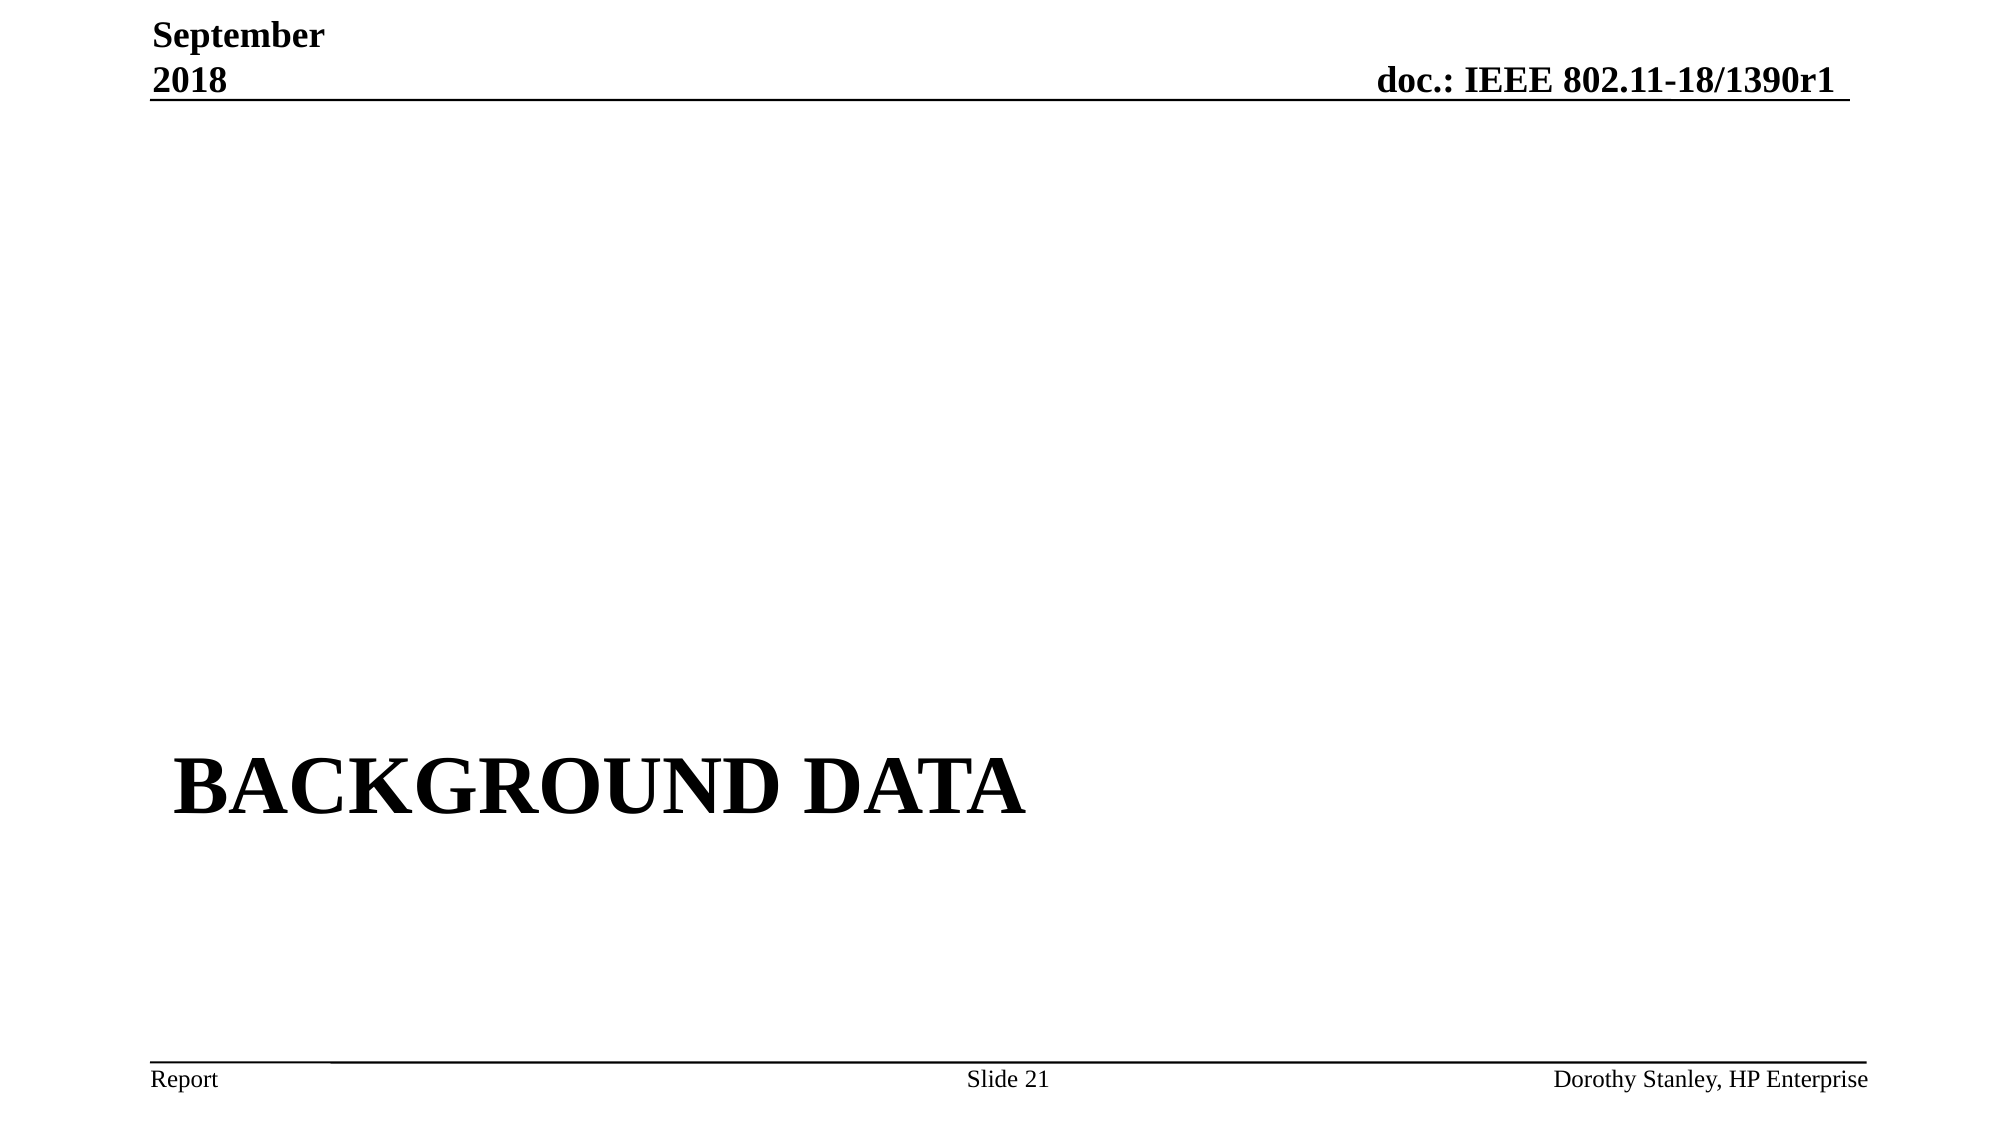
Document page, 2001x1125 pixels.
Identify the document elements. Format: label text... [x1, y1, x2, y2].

slide_number Slide 21 [964, 1061, 1053, 1093]
footer Dorothy Stanley, HP Enterprise [1512, 1061, 1869, 1093]
title background data [157, 722, 1858, 947]
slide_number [152, 54, 406, 101]
